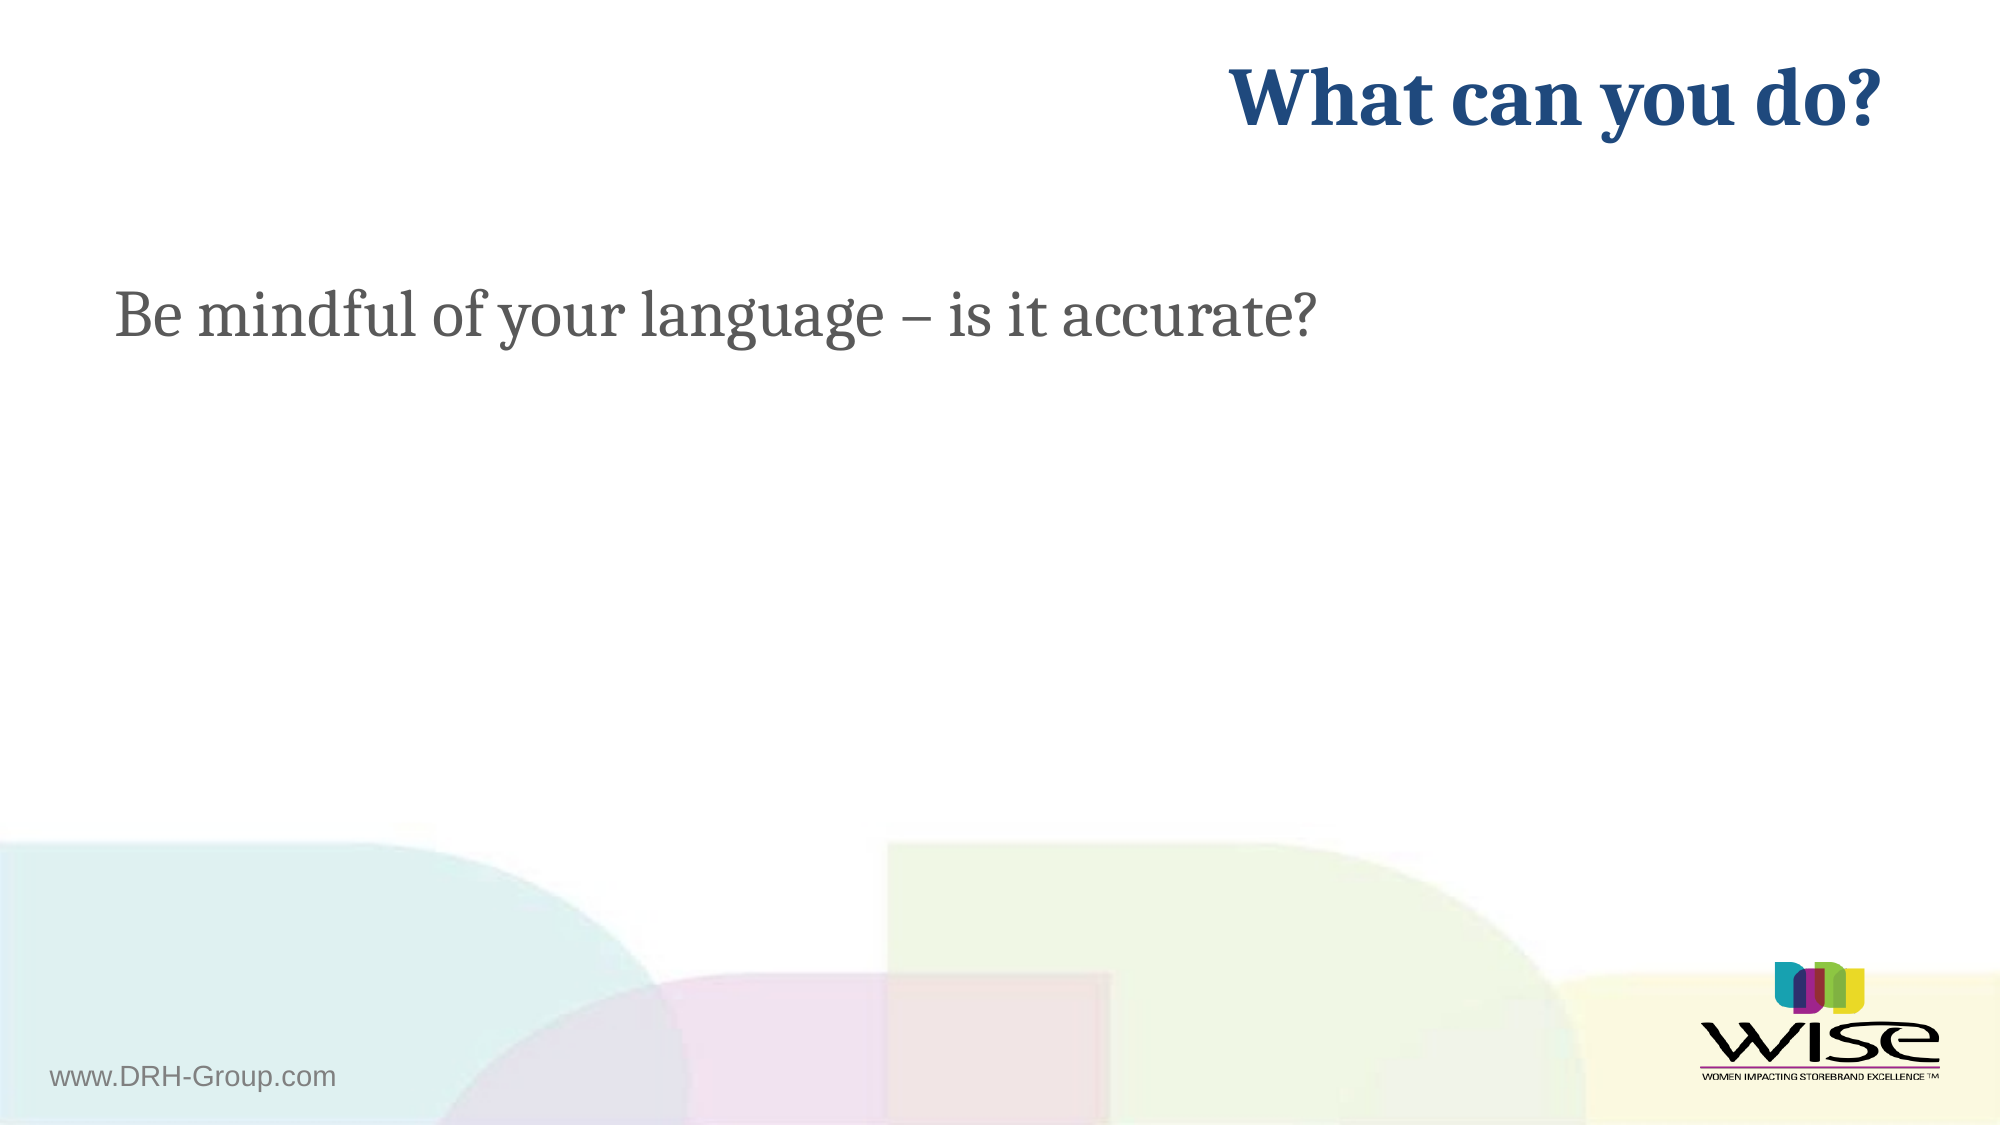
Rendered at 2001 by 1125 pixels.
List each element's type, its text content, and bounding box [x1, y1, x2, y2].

list Be mindful of your language – is it accurate? [99, 262, 1901, 1006]
text_box www.DRH-Group.com [34, 1049, 352, 1100]
title What can you do? [549, 44, 1901, 140]
picture [0, 0, 2000, 1125]
